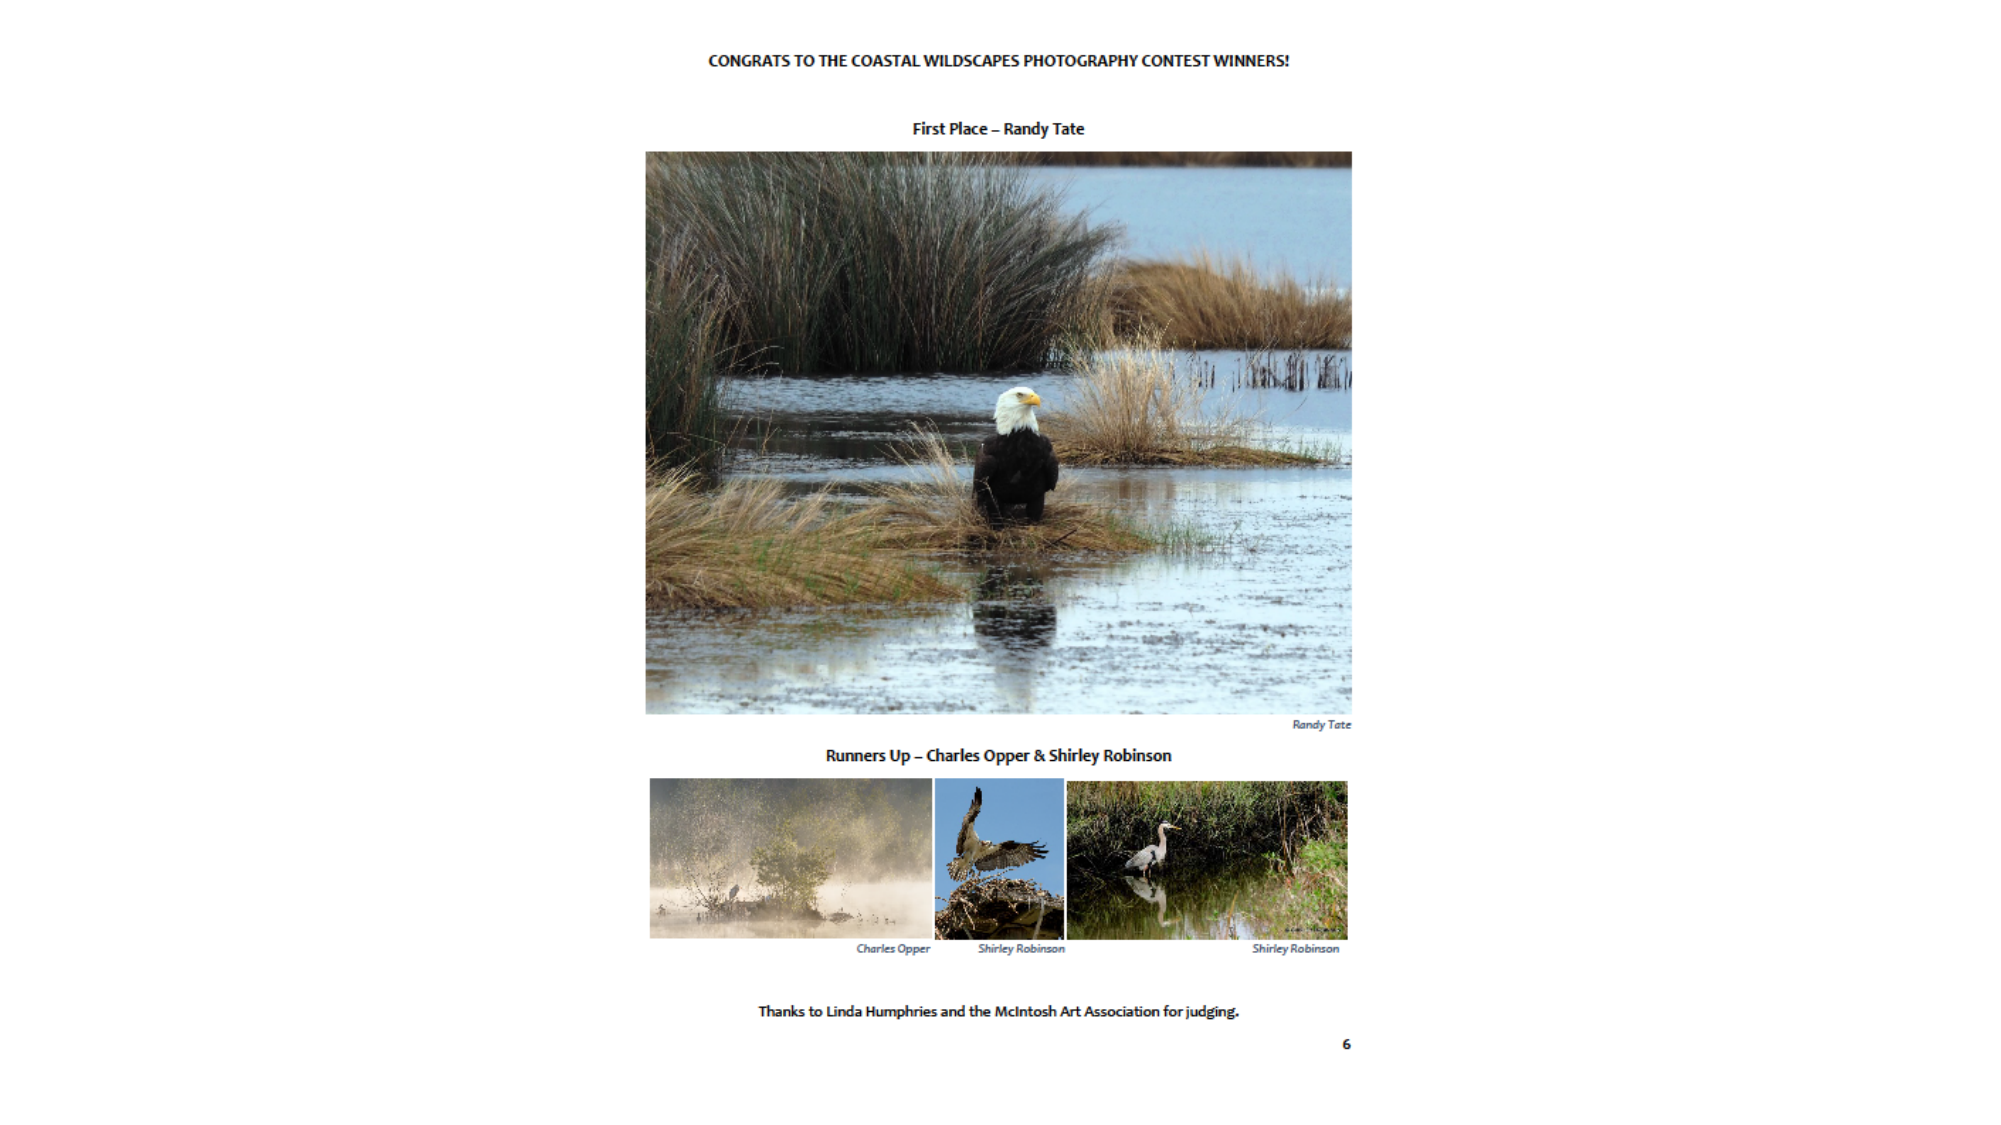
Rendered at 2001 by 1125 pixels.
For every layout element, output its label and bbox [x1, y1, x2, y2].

text_box [565, 0, 1433, 1123]
